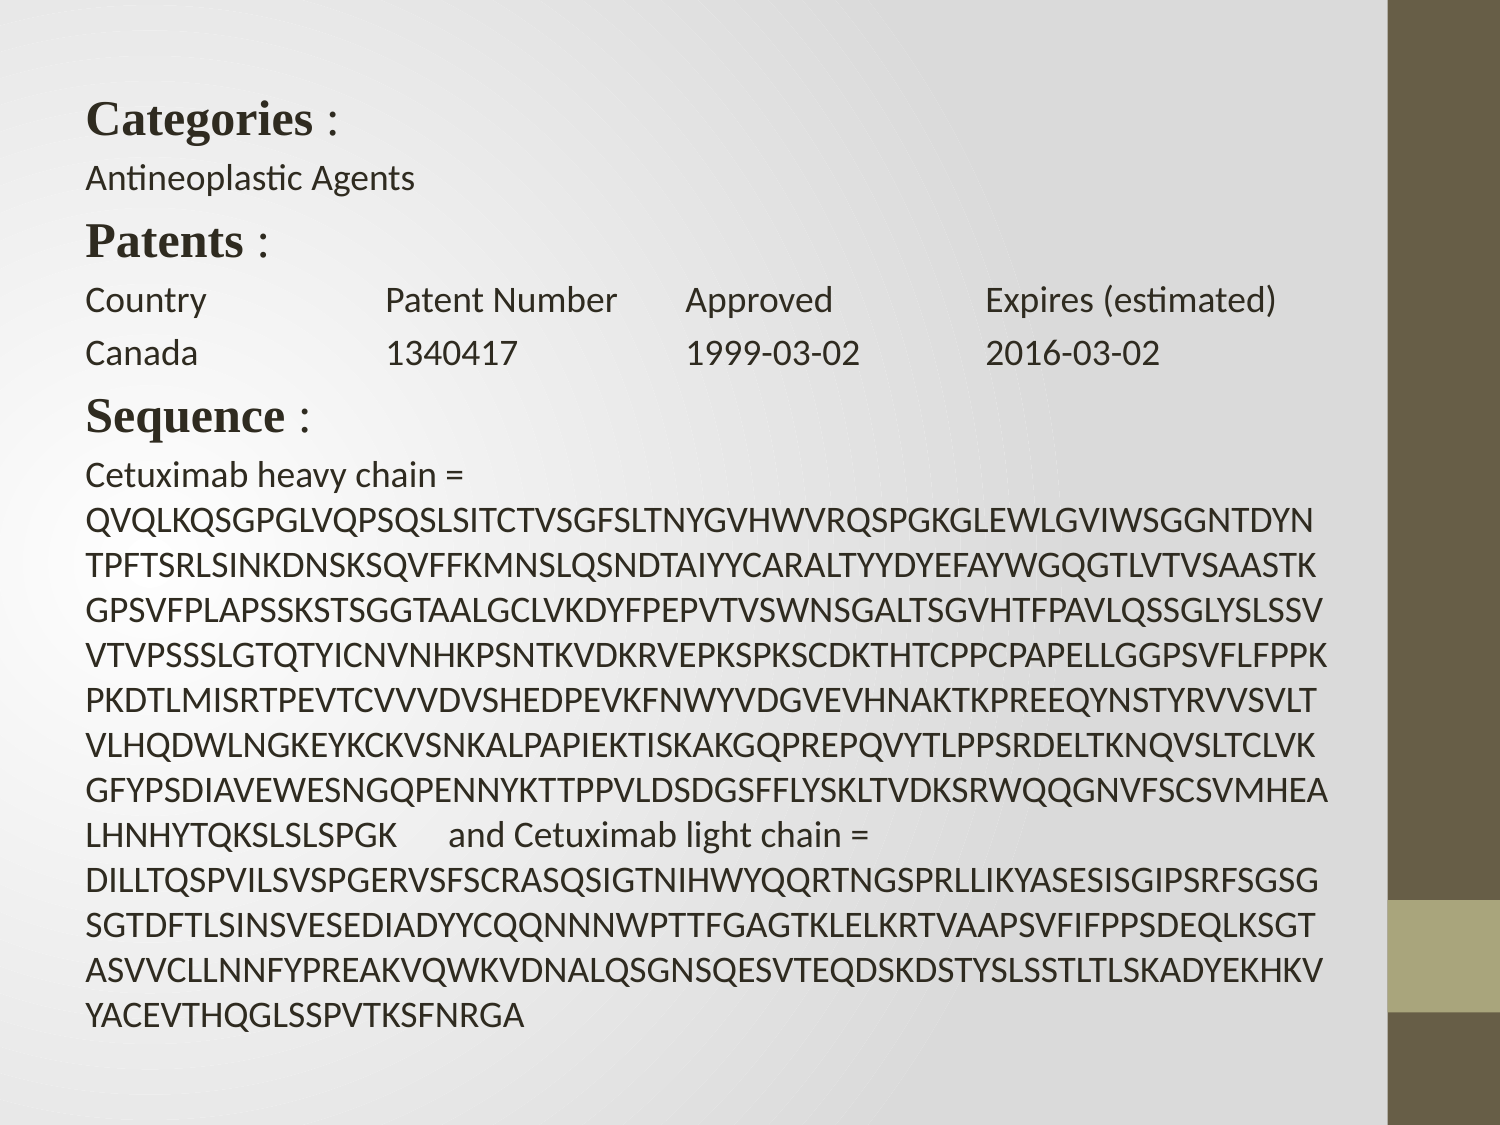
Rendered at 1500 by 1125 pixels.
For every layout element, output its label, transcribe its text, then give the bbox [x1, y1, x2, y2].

list Categories : Antineoplastic Agents Patents : Country Patent Number Approved Expires (estimated) Canada 1340417 1999-03-02 2016-03-02 Sequence : Cetuximab heavy chain = QVQLKQSGPGLVQPSQSLSITCTVSGFSLTNYGVHWVRQSPGKGLEWLGVIWSGGNTDYNTPFTSRLSINKDNSKSQVFFKMNSLQSNDTAIYYCARALTYYDYEFAYWGQGTLVTVSAASTKGPSVFPLAPSSKSTSGGTAALGCLVKDYFPEPVTVSWNSGALTSGVHTFPAVLQSSGLYSLSSVVTVPSSSLGTQTYICNVNHKPSNTKVDKRVEPKSPKSCDKTHTCPPCPAPELLGGPSVFLFPPKPKDTLMISRTPEVTCVVVDVSHEDPEVKFNWYVDGVEVHNAKTKPREEQYNSTYRVVSVLTVLHQDWLNGKEYKCKVSNKALPAPIEKTISKAKGQPREPQVYTLPPSRDELTKNQVSLTCLVKGFYPSDIAVEWESNGQPENNYKTTPPVLDSDGSFFLYSKLTVDKSRWQQGNVFSCSVMHEALHNHYTQKSLSLSPGK and Cetuximab light chain = DILLTQSPVILSVSPGERVSFSCRASQSIGTNIHWYQQRTNGSPRLLIKYASESISGIPSRFSGSGSGTDFTLSINSVESEDIADYYCQQNNNWPTTFGAGTKLELKRTVAAPSVFIFPPSDEQLKSGTASVVCLLNNFYPREAKVQWKVDNALQSGNSQESVTEQDSKDSTYSLSSTLTLSKADYEKHKVYACEVTHQGLSSPVTKSFNRGA [70, 574, 1346, 1043]
